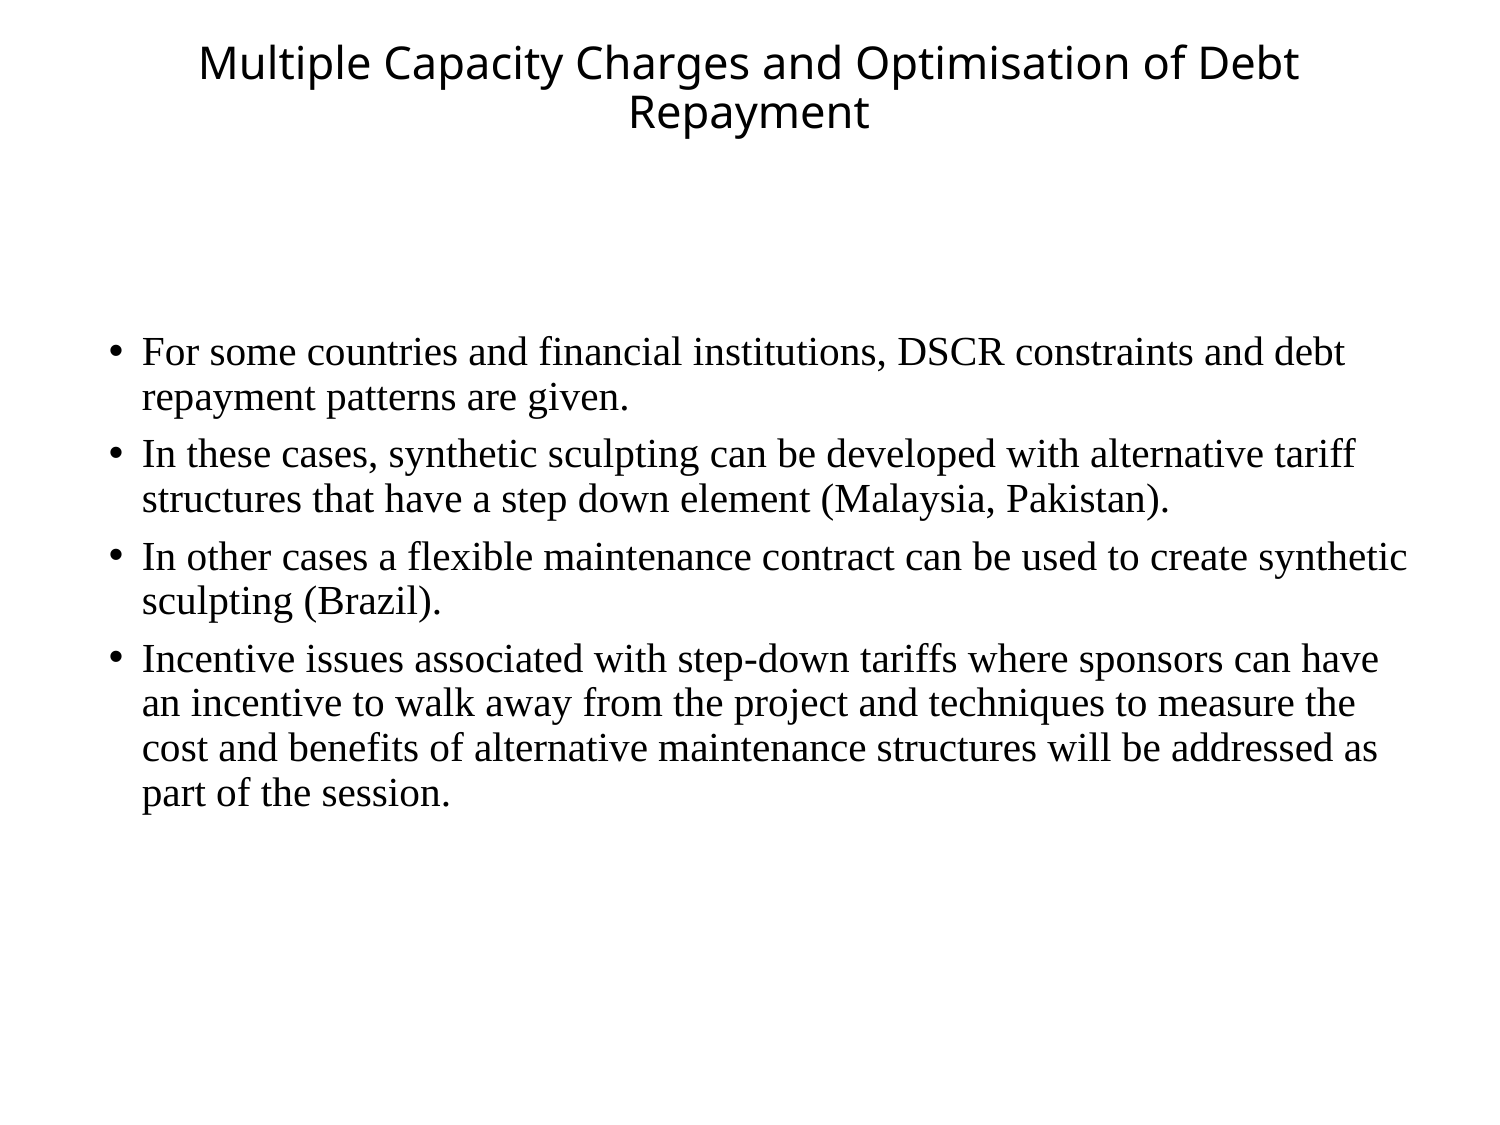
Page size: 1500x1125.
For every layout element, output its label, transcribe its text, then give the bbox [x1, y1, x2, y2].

title Multiple Capacity Charges and Optimisation of Debt Repayment [120, 32, 1378, 146]
list For some countries and financial institutions, DSCR constraints and debt repayment patterns are given. In these cases, synthetic sculpting can be developed with alternative tariff structures that have a step down element (Malaysia, Pakistan). In other cases a flexible maintenance contract can be used to create synthetic sculpting (Brazil). Incentive issues associated with step-down tariffs where sponsors can have an incentive to walk away from the project and techniques to measure the cost and benefits of alternative maintenance structures will be addressed as part of the session. [93, 322, 1432, 824]
